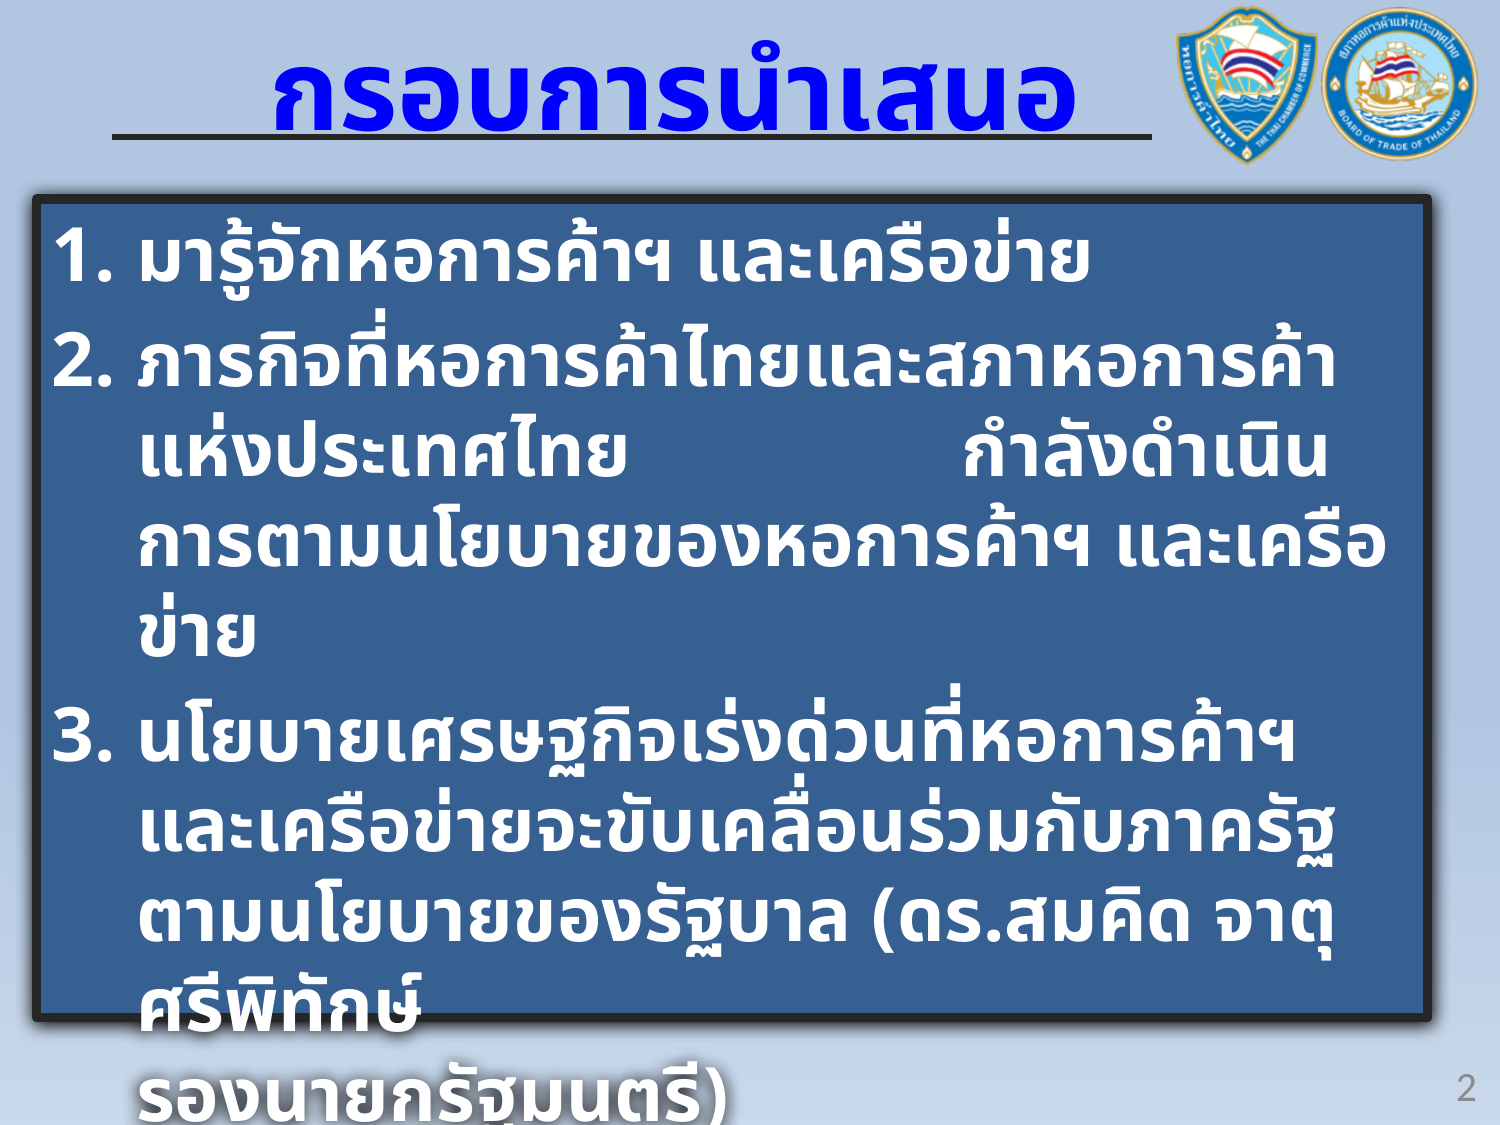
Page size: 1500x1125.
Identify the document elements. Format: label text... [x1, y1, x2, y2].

slide_number 2 [1142, 1054, 1492, 1115]
picture [1176, 1, 1480, 166]
text_box กรอบการนำเสนอ [0, 9, 1172, 163]
list มารู้จักหอการค้าฯ และเครือข่าย ภารกิจที่หอการค้าไทยและสภาหอการค้าแห่งประเทศไทย กำลังดำเนินการตามนโยบายของหอการค้าฯ และเครือข่าย นโยบายเศรษฐกิจเร่งด่วนที่หอการค้าฯ และเครือข่ายจะขับเคลื่อนร่วมกับภาครัฐตามนโยบายของรัฐบาล (ดร.สมคิด จาตุศรีพิทักษ์ รองนายกรัฐมนตรี) การขับเคลื่อนเศรษฐกิจในส่วนภูมิภาค กลไกลขับเคลื่อนการพัฒนาเศรษฐกิจภายในเชิงรุก [36, 199, 1428, 1018]
